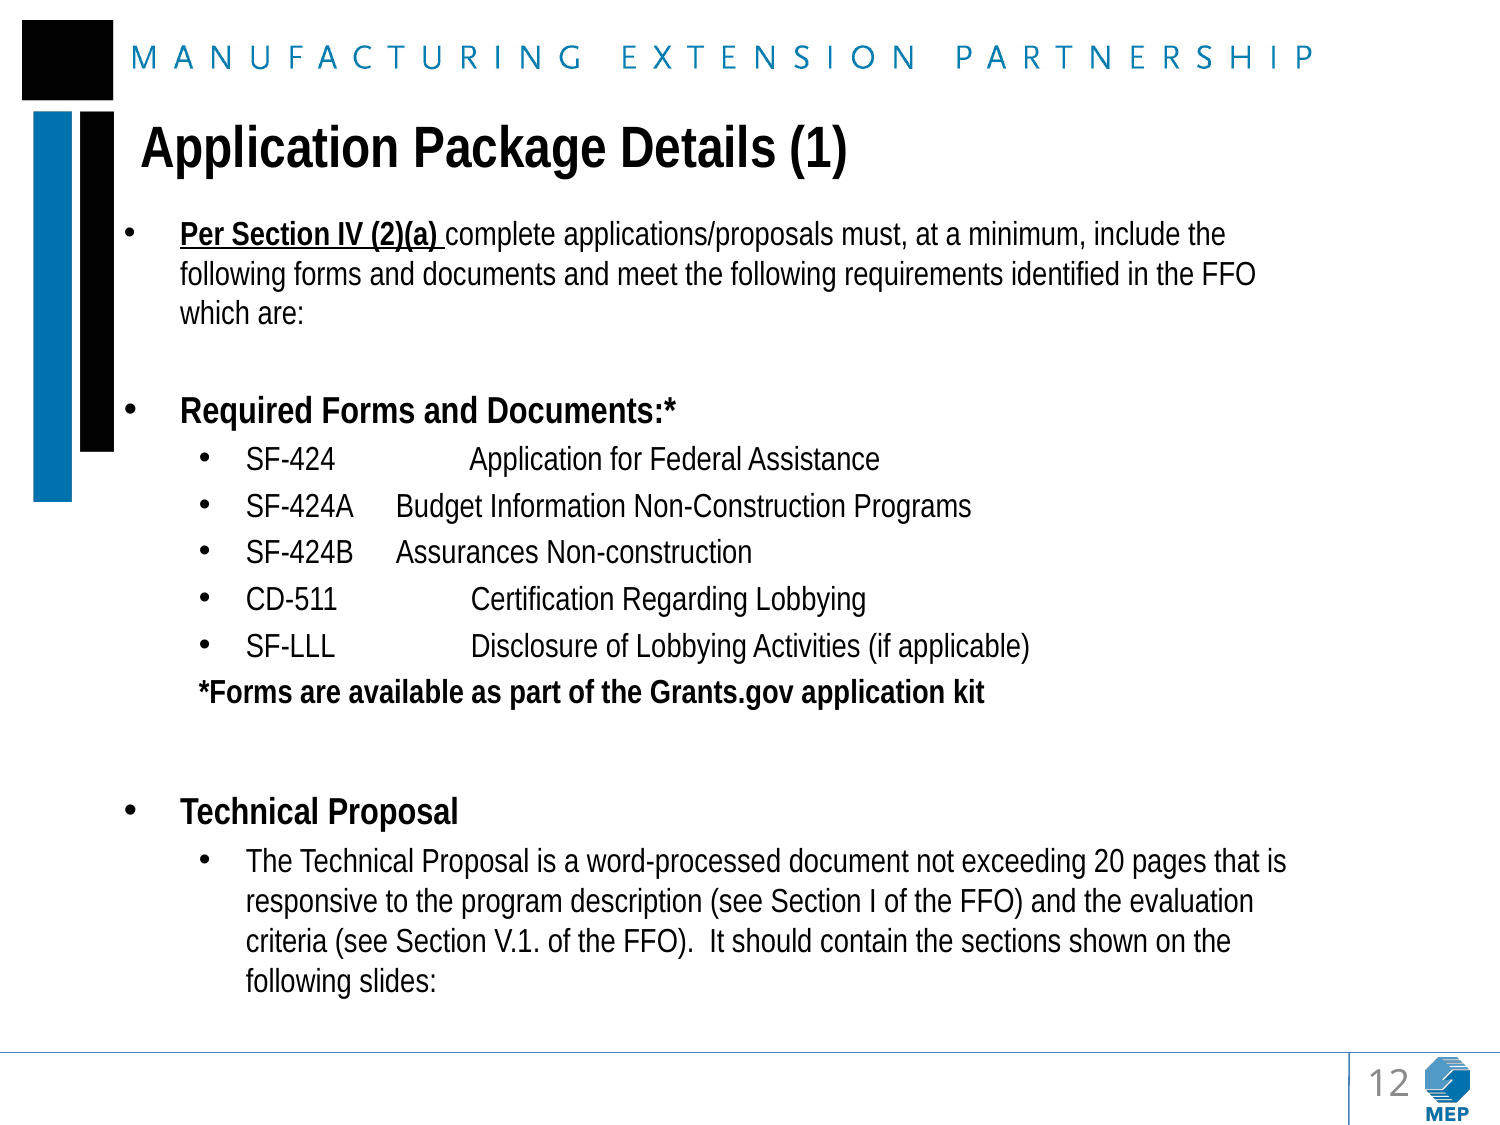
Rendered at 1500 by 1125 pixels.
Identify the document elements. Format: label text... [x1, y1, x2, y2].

title Application Package Details (1) [125, 99, 1112, 188]
picture [855, 48, 871, 66]
list Per Section IV (2)(a) complete applications/proposals must, at a minimum, include the following forms and documents and meet the following requirements identified in the FFO which are: Required Forms and Documents:* SF-424 Application for Federal Assistance SF-424A Budget Information Non-Construction Programs SF-424B Assurances Non-construction CD-511 Certification Regarding Lobbying SF-LLL Disclosure of Lobbying Activities (if applicable) *Forms are available as part of the Grants.gov application kit Technical Proposal The Technical Proposal is a word-processed document not exceeding 20 pages that is responsive to the program description (see Section I of the FFO) and the evaluation criteria (see Section V.1. of the FFO). It should contain the sections shown on the following slides: [108, 204, 1346, 1046]
slide_number 12 [1074, 1066, 1425, 1103]
picture [22, 20, 114, 502]
picture [129, 43, 1314, 70]
picture [1425, 1057, 1470, 1121]
